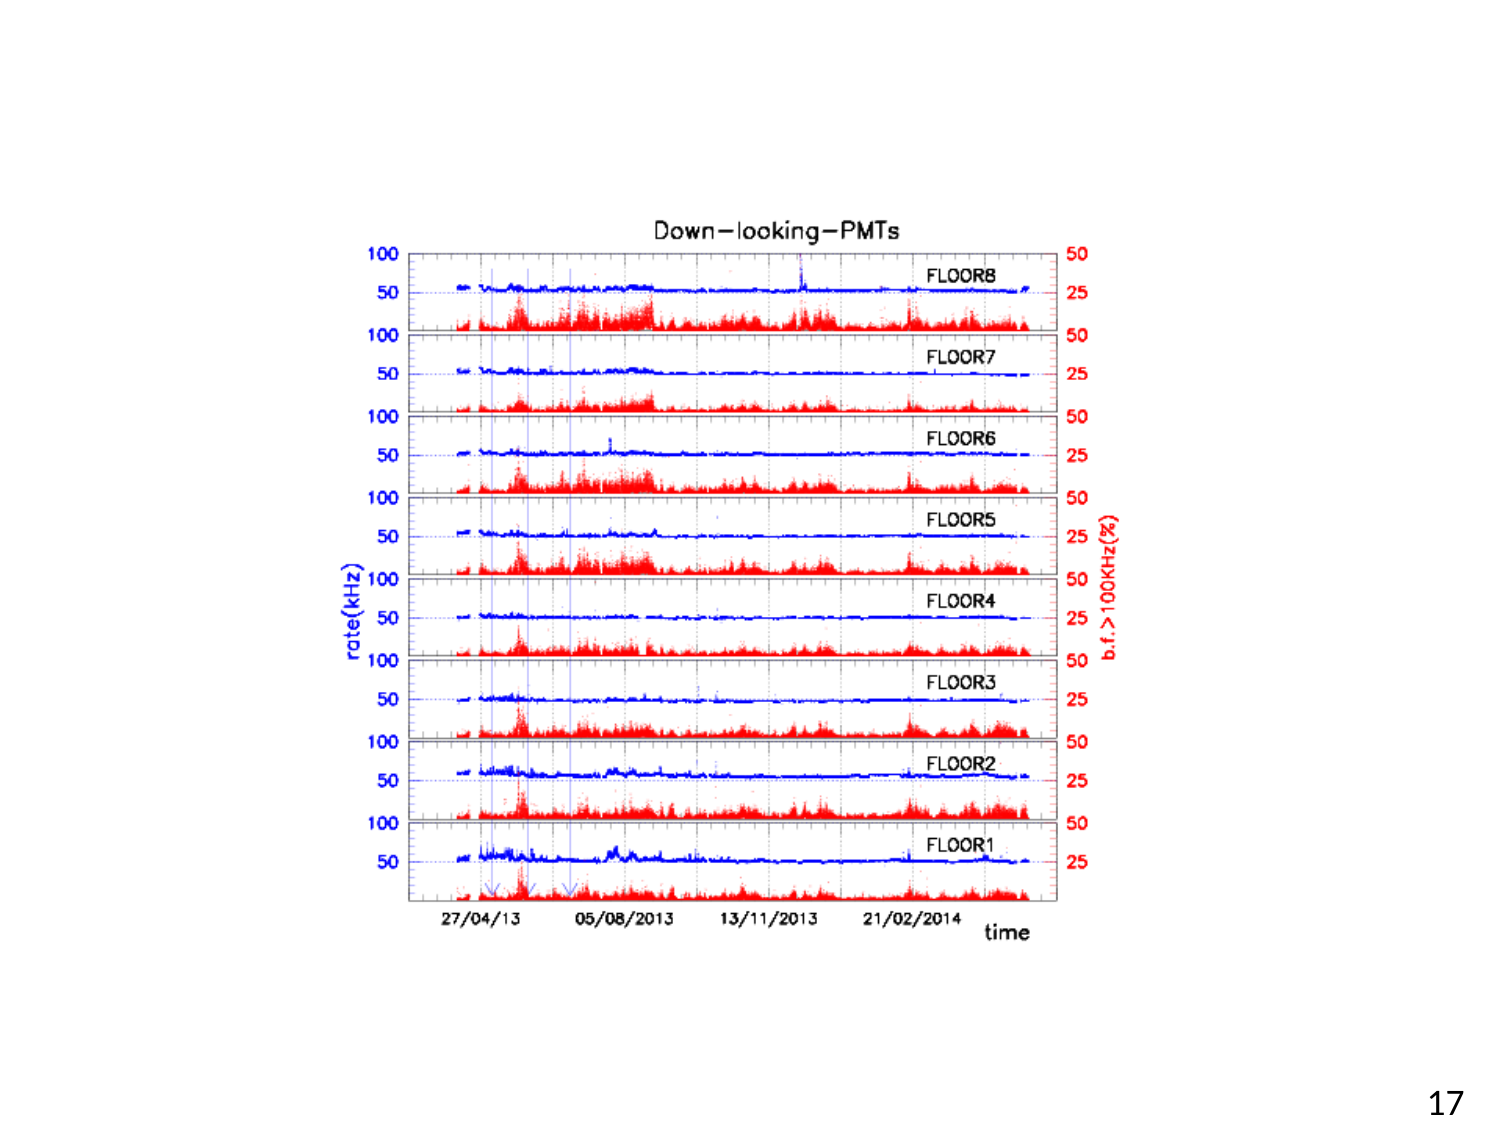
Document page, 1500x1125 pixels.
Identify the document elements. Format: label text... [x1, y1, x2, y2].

picture [324, 207, 1130, 949]
text_box 17 [1411, 1070, 1480, 1125]
